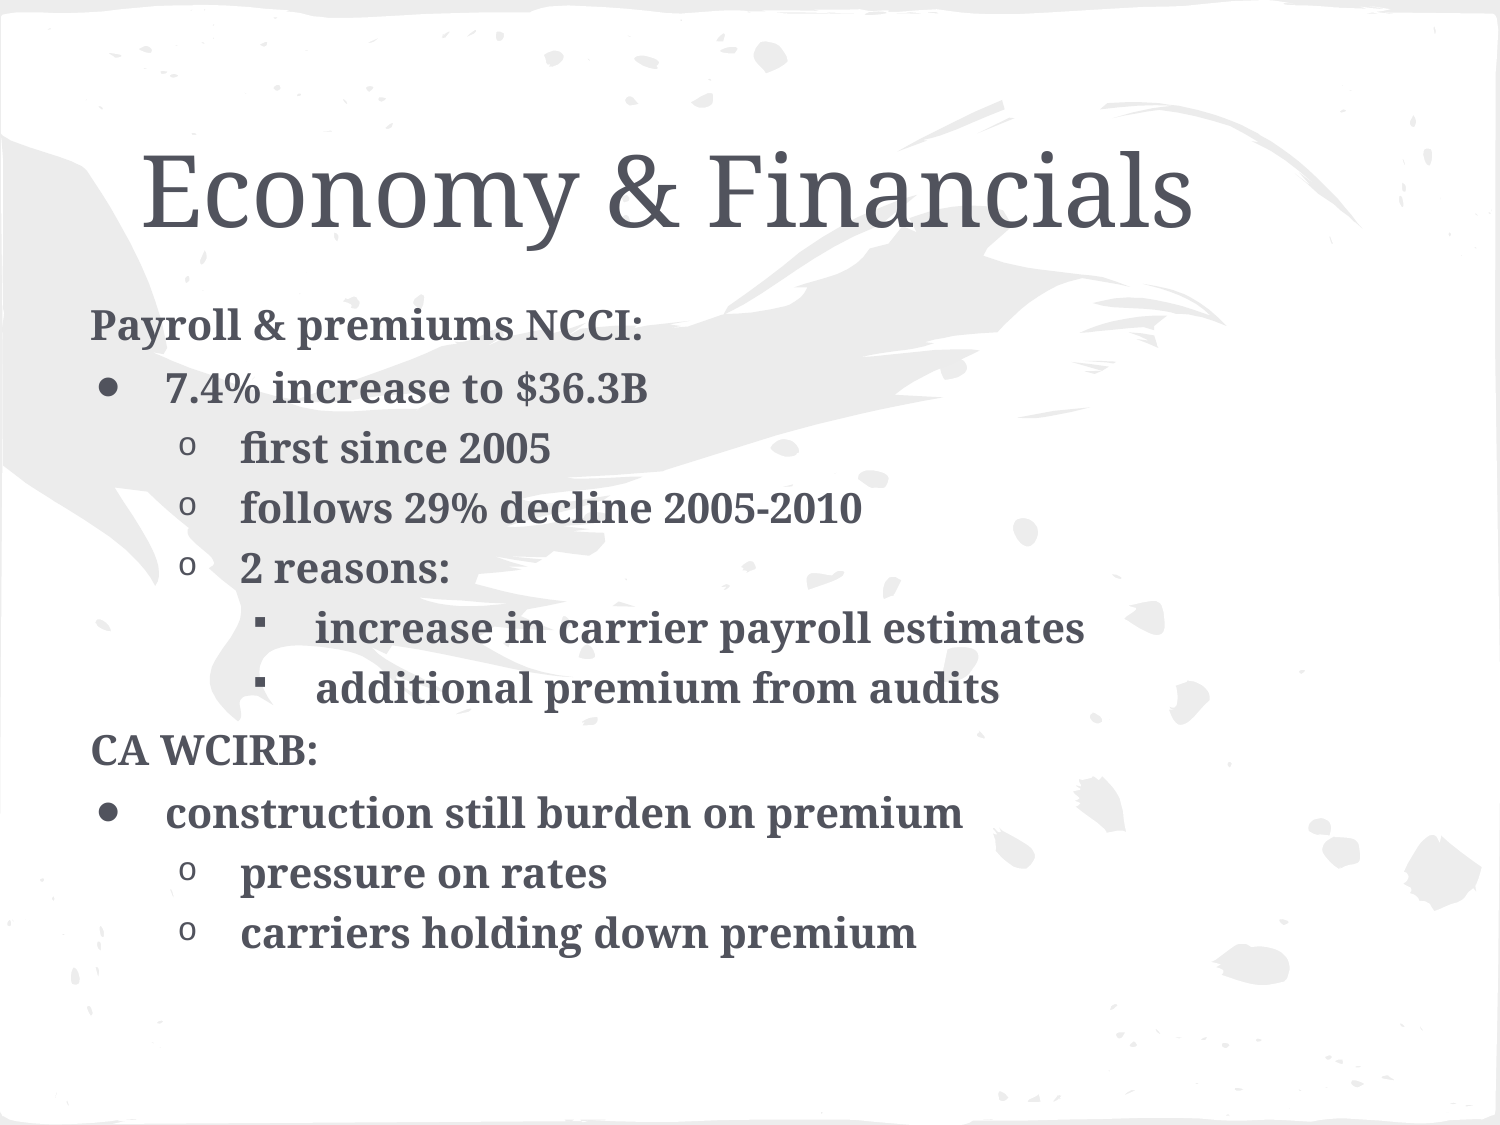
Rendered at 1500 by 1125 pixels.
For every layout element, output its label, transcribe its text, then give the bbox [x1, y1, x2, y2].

list Payroll & premiums NCCI: 7.4% increase to $36.3B first since 2005 follows 29% decline 2005-2010 2 reasons: increase in carrier payroll estimates additional premium from audits CA WCIRB: construction still burden on premium pressure on rates carriers holding down premium [75, 283, 1425, 1078]
title Economy & Financials [75, 34, 1425, 263]
